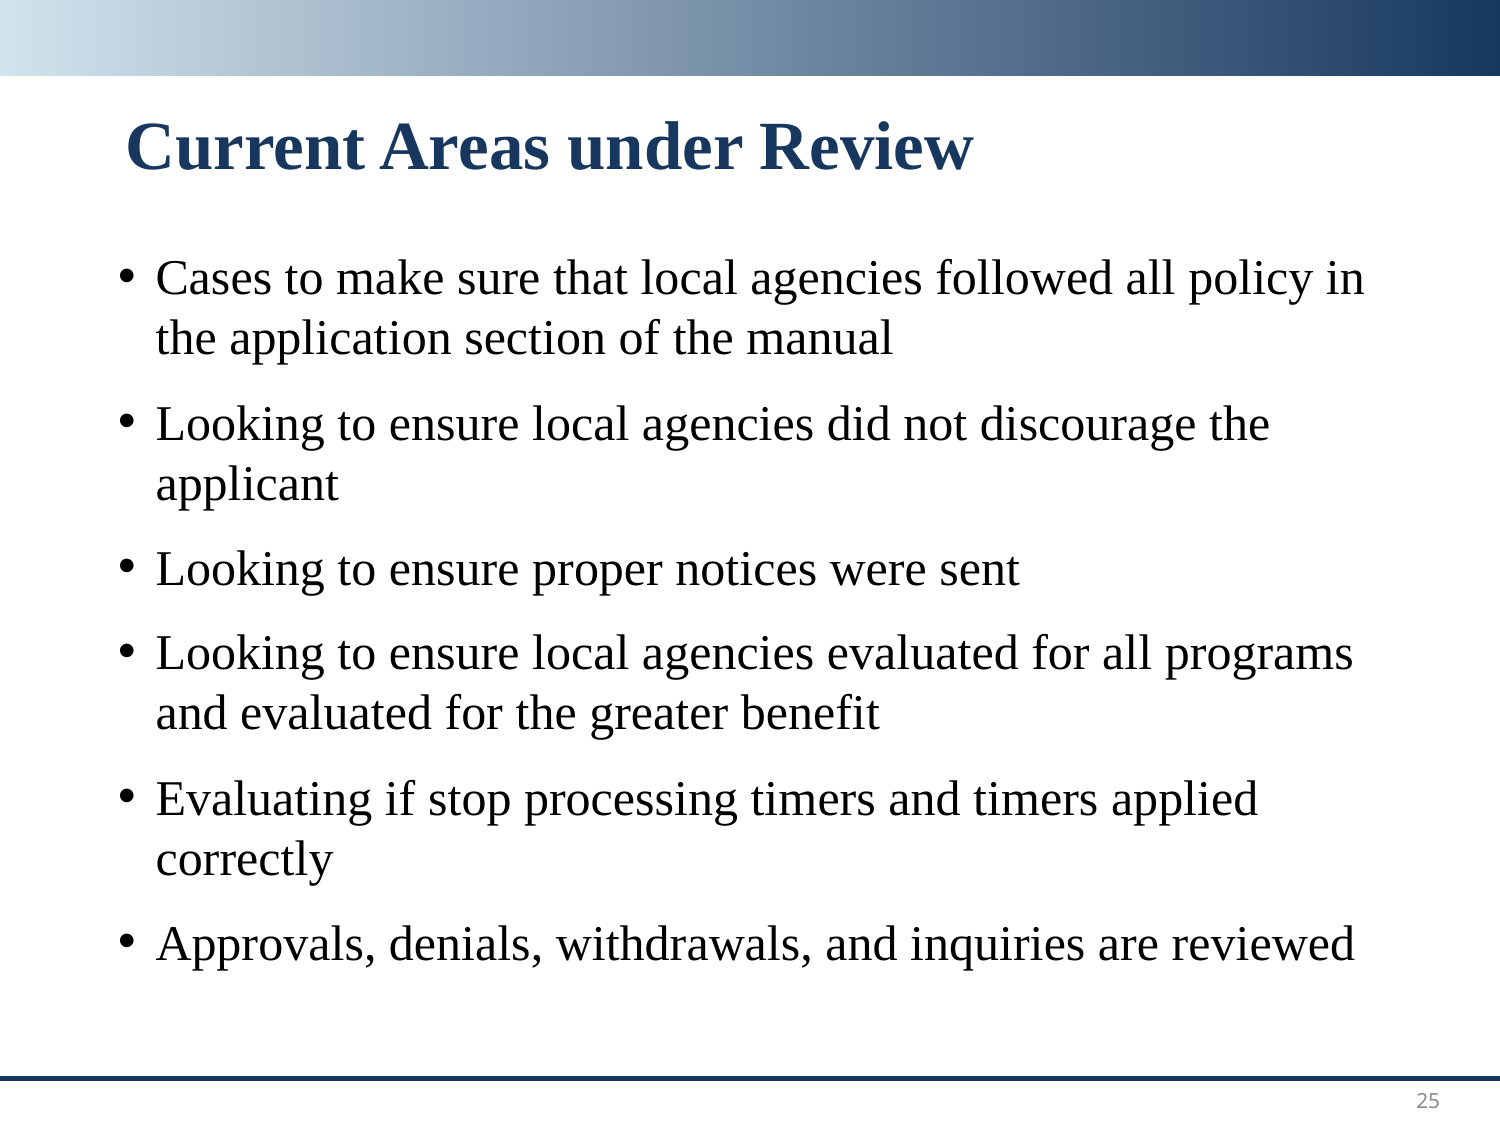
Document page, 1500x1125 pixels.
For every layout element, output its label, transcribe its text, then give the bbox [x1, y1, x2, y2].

title Current Areas under Review [110, 102, 1398, 193]
list Cases to make sure that local agencies followed all policy in the application section of the manual Looking to ensure local agencies did not discourage the applicant Looking to ensure proper notices were sent Looking to ensure local agencies evaluated for all programs and evaluated for the greater benefit Evaluating if stop processing timers and timers applied correctly Approvals, denials, withdrawals, and inquiries are reviewed [103, 237, 1398, 991]
slide_number 25 [1362, 1078, 1456, 1125]
